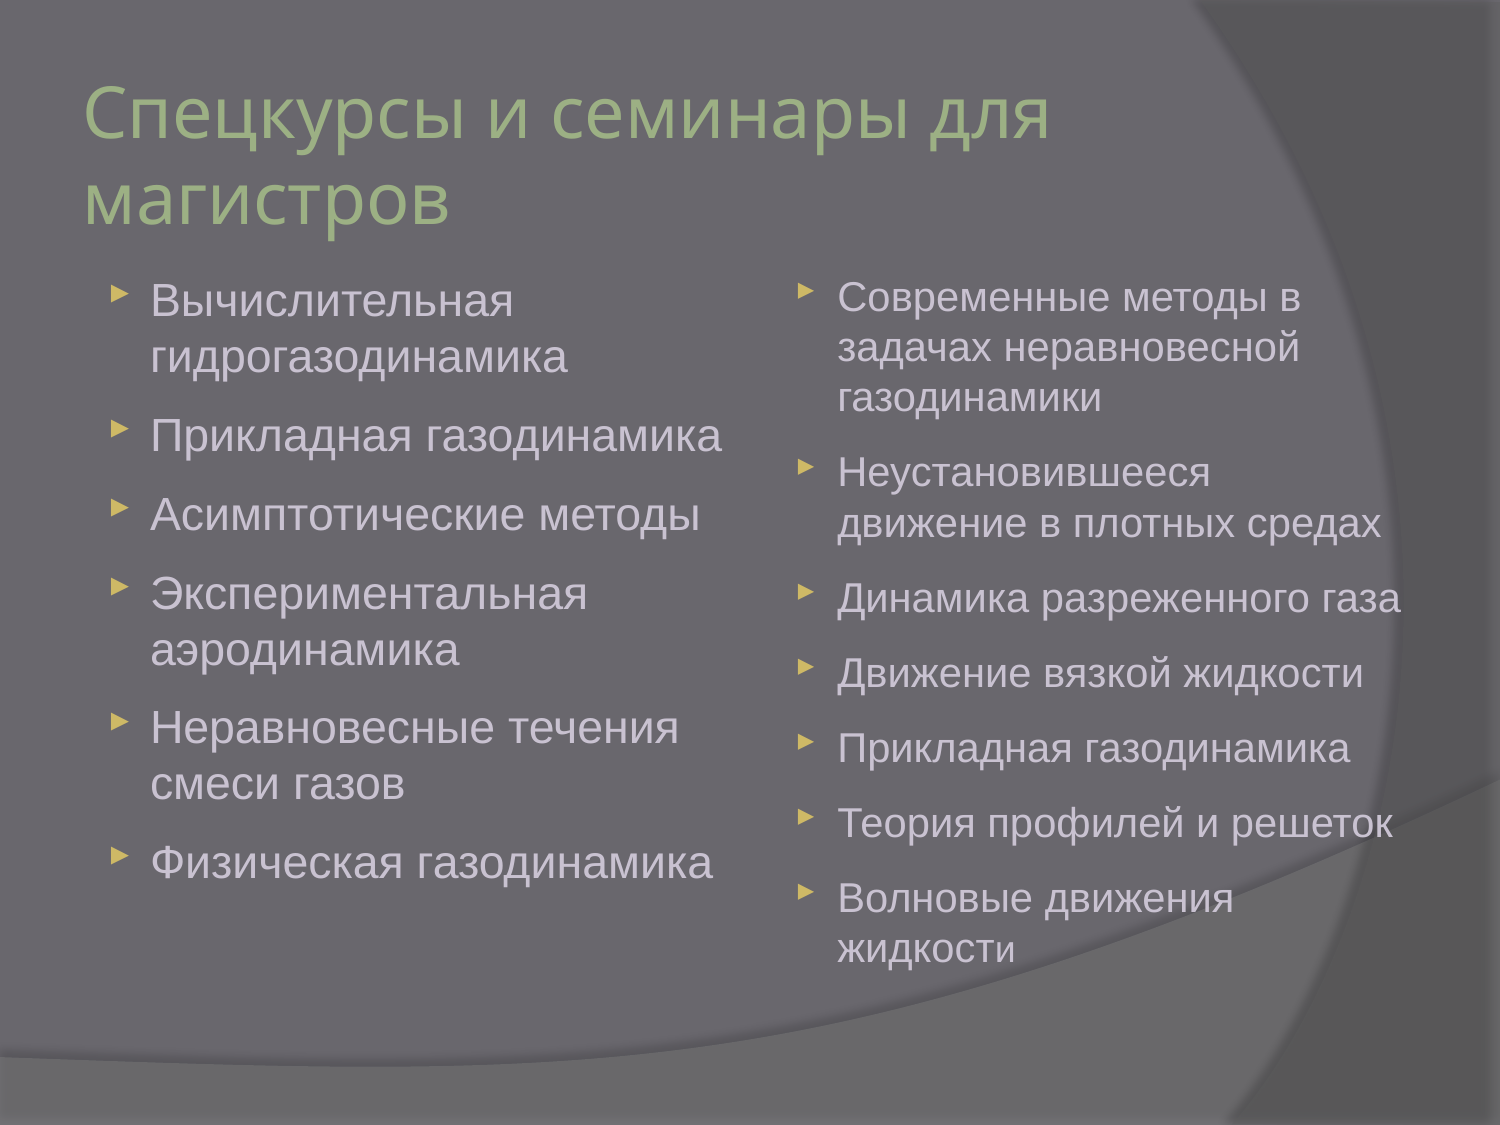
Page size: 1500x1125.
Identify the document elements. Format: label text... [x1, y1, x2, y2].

list Современные методы в задачах неравновесной газодинамики Неустановившееся движение в плотных средах Динамика разреженного газа Движение вязкой жидкости Прикладная газодинамика Теория профилей и решеток Волновые движения жидкости [762, 262, 1425, 1005]
list Вычислительная гидрогазодинамика Прикладная газодинамика Асимптотические методы Экспериментальная аэродинамика Неравновесные течения смеси газов Физическая газодинамика [75, 262, 738, 938]
title Спецкурсы и семинары для магистров [75, 58, 1425, 247]
